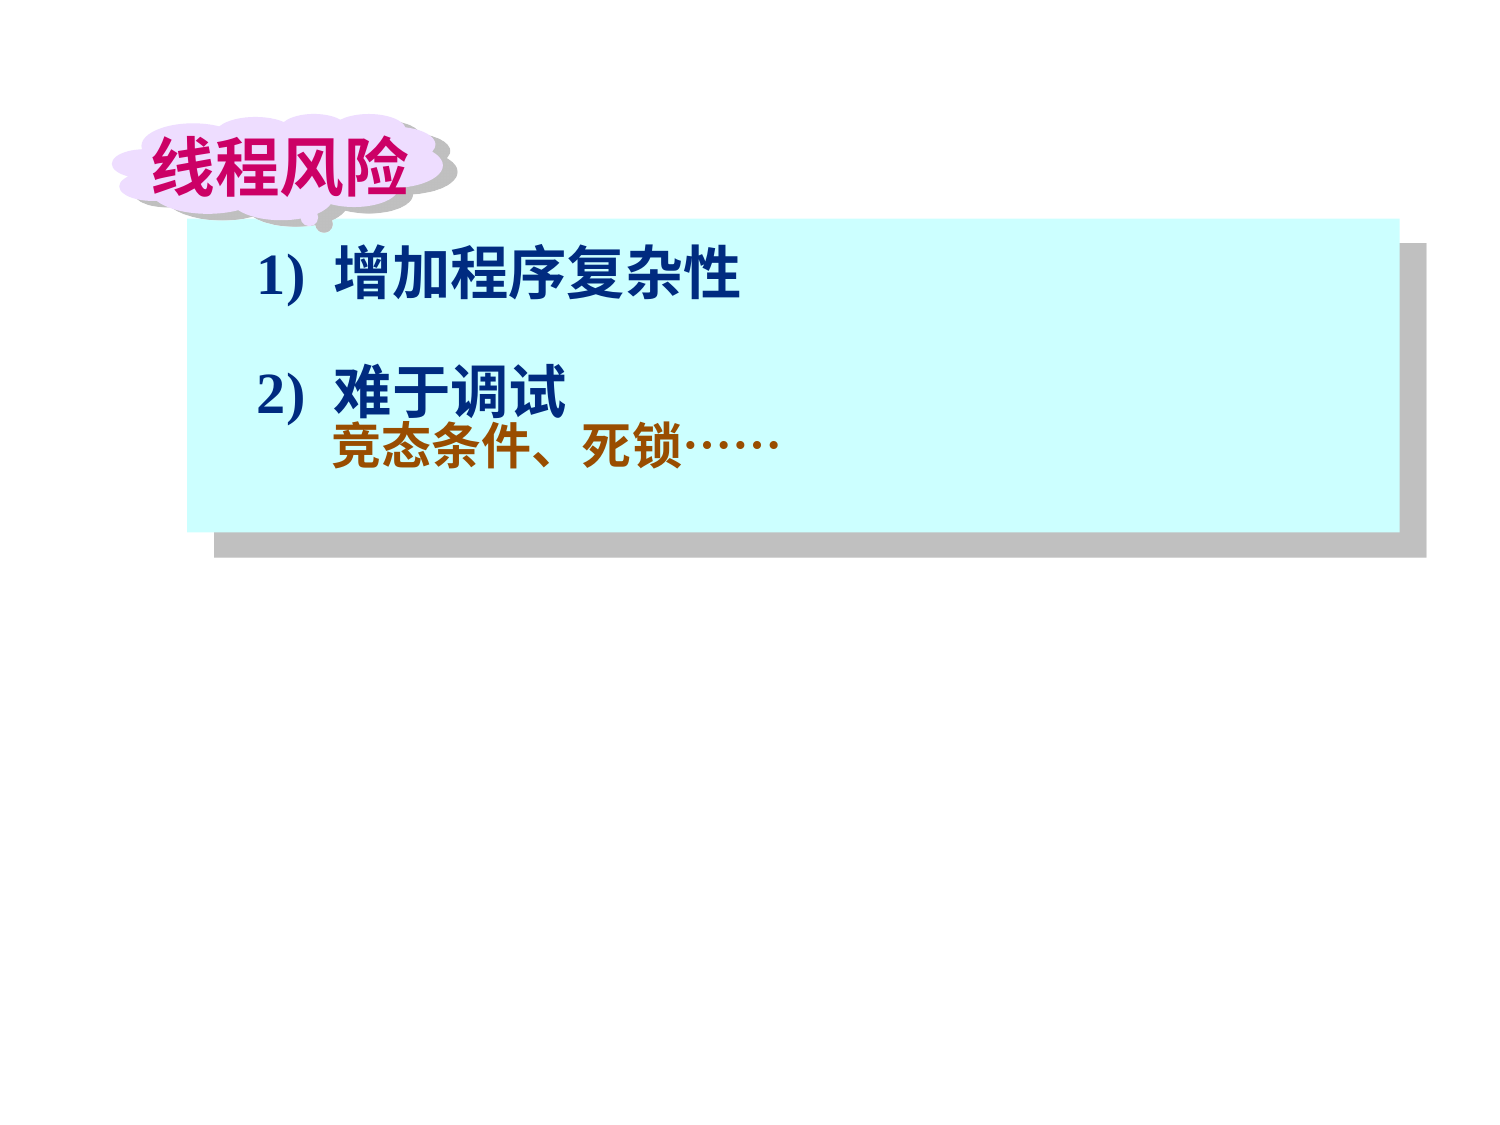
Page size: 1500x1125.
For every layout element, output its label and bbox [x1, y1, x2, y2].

text_box [111, 113, 1400, 533]
